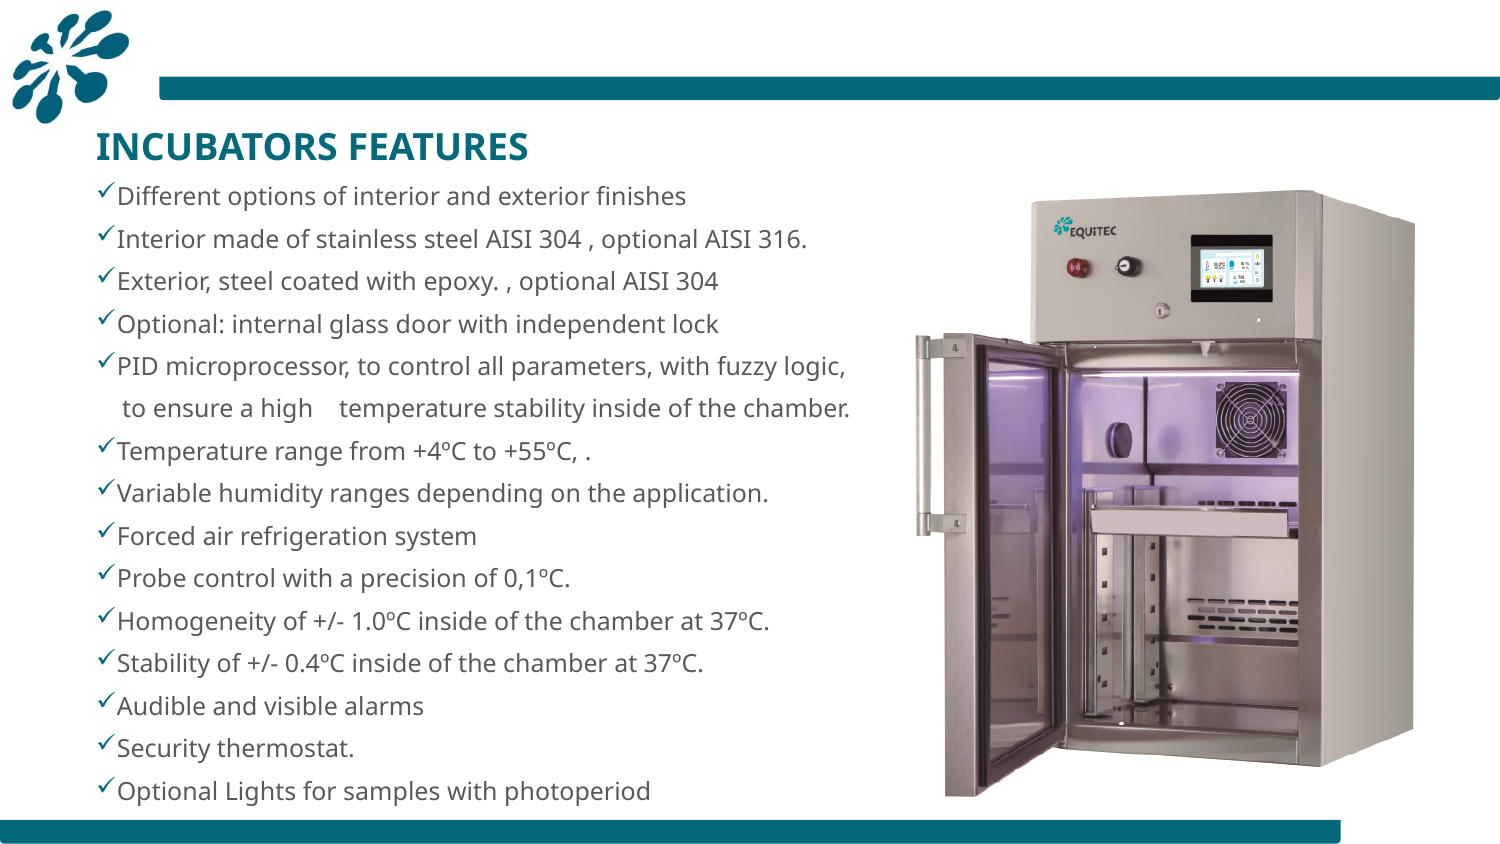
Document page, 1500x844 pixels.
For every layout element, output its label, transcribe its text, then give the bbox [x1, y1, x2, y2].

picture [915, 189, 1415, 798]
text_box [0, 817, 1343, 844]
text_box INCUBATORS FEATURES Different options of interior and exterior finishes Interior made of stainless steel AISI 304 , optional AISI 316. Exterior, steel coated with epoxy. , optional AISI 304 Optional: internal glass door with independent lock PID microprocessor, to control all parameters, with fuzzy logic, to ensure a high temperature stability inside of the chamber. Temperature range from +4ºC to +55ºC, . Variable humidity ranges depending on the application. Forced air refrigeration system Probe control with a precision of 0,1ºC. Homogeneity of +/- 1.0ºC inside of the chamber at 37ºC. Stability of +/- 0.4ºC inside of the chamber at 37ºC. Audible and visible alarms Security thermostat. Optional Lights for samples with photoperiod [81, 115, 1027, 813]
picture [0, 0, 455, 163]
text_box [458, 74, 1500, 103]
